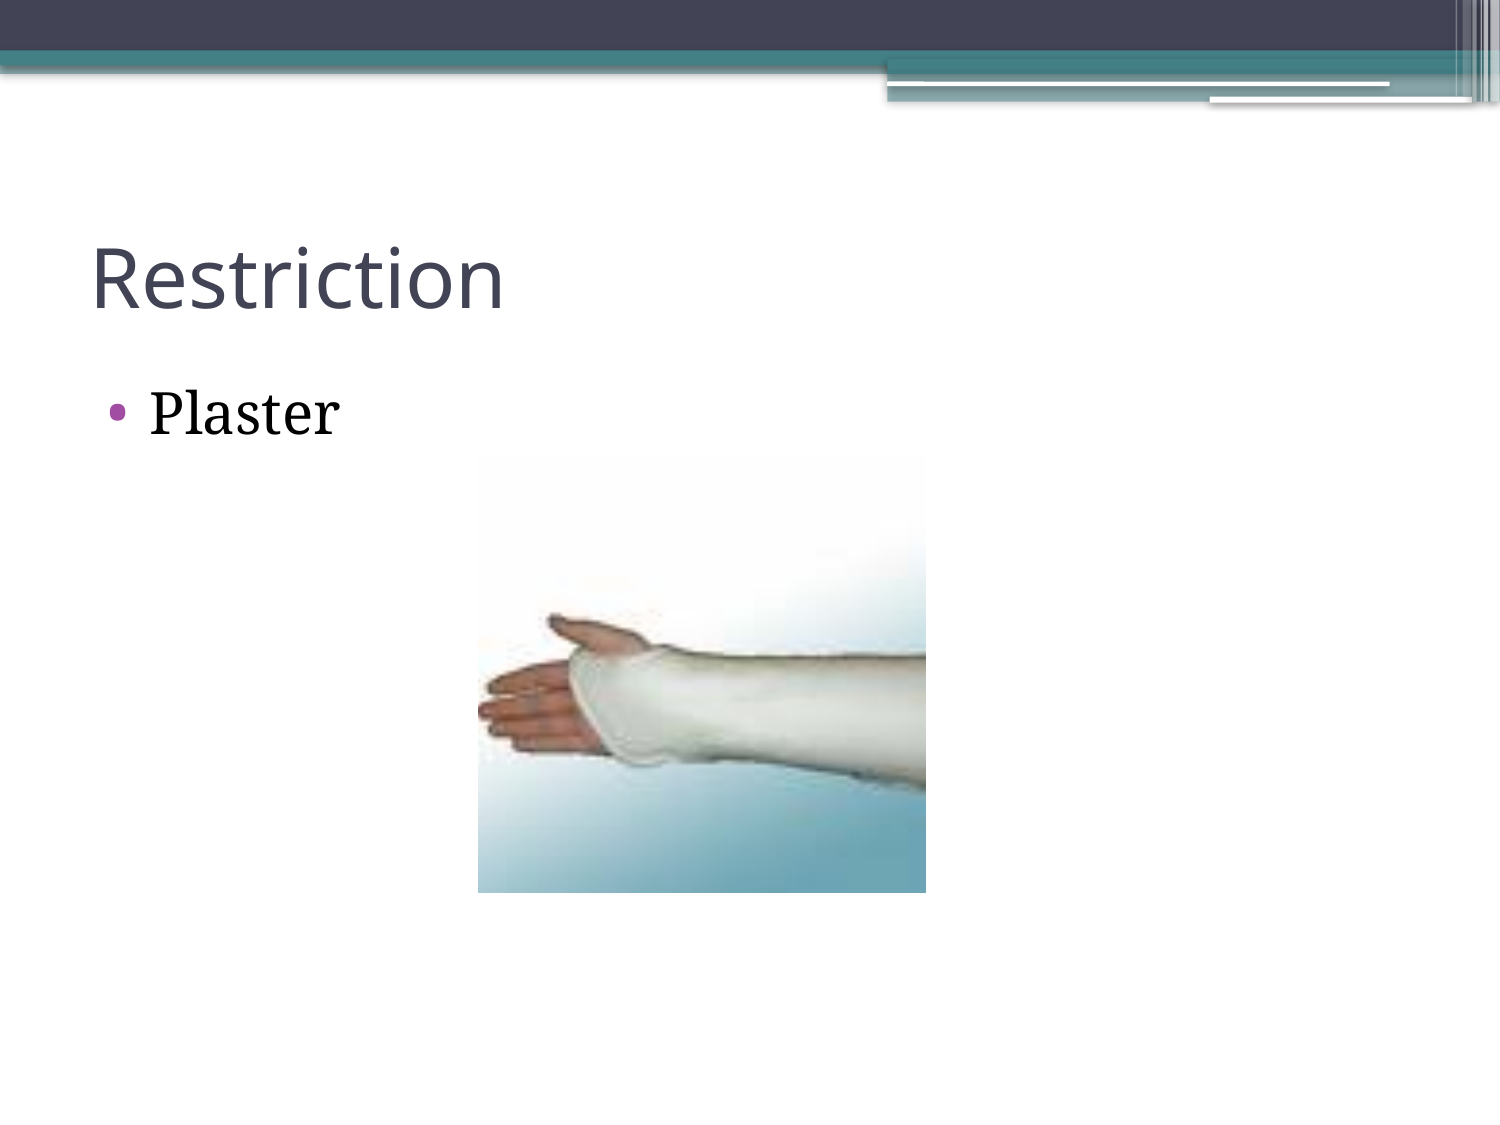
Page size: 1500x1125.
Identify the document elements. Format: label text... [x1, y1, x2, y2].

title Restriction [75, 187, 1425, 363]
picture [478, 455, 926, 894]
list Plaster [75, 368, 1425, 1079]
